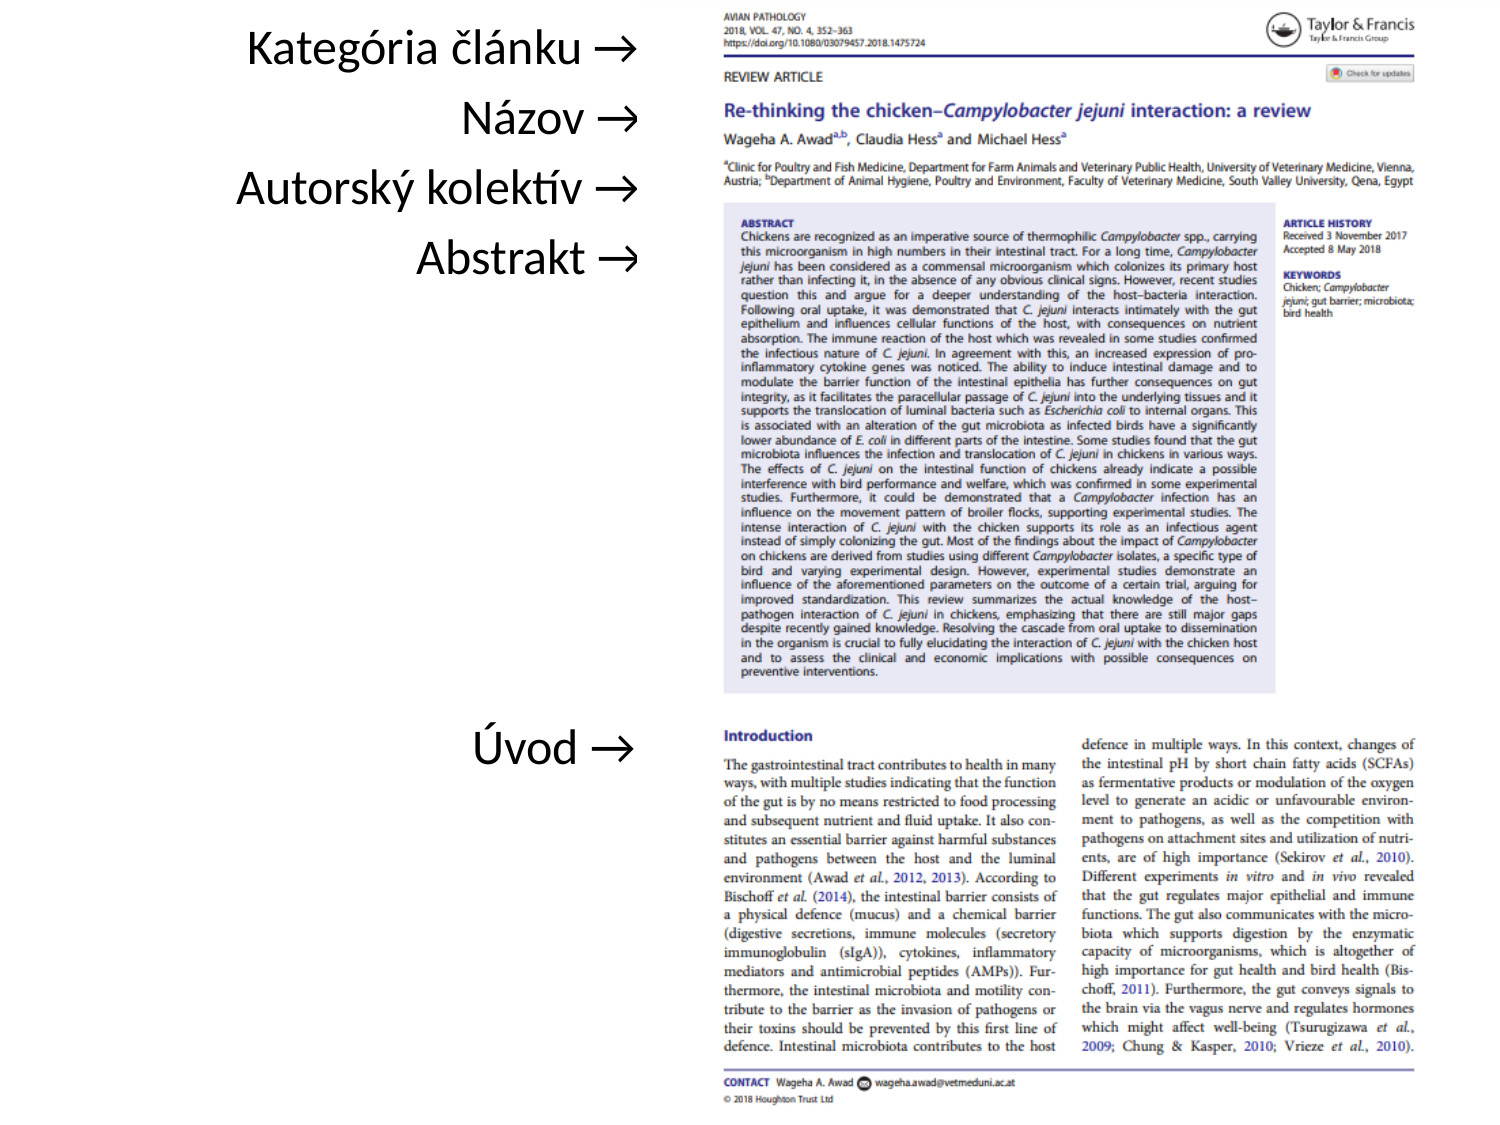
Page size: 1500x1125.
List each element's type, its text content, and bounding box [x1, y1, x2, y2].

picture [637, 0, 1500, 1120]
list Kategória článku → Názov → Autorský kolektív → Abstrakt → Úvod → [75, 7, 632, 1106]
